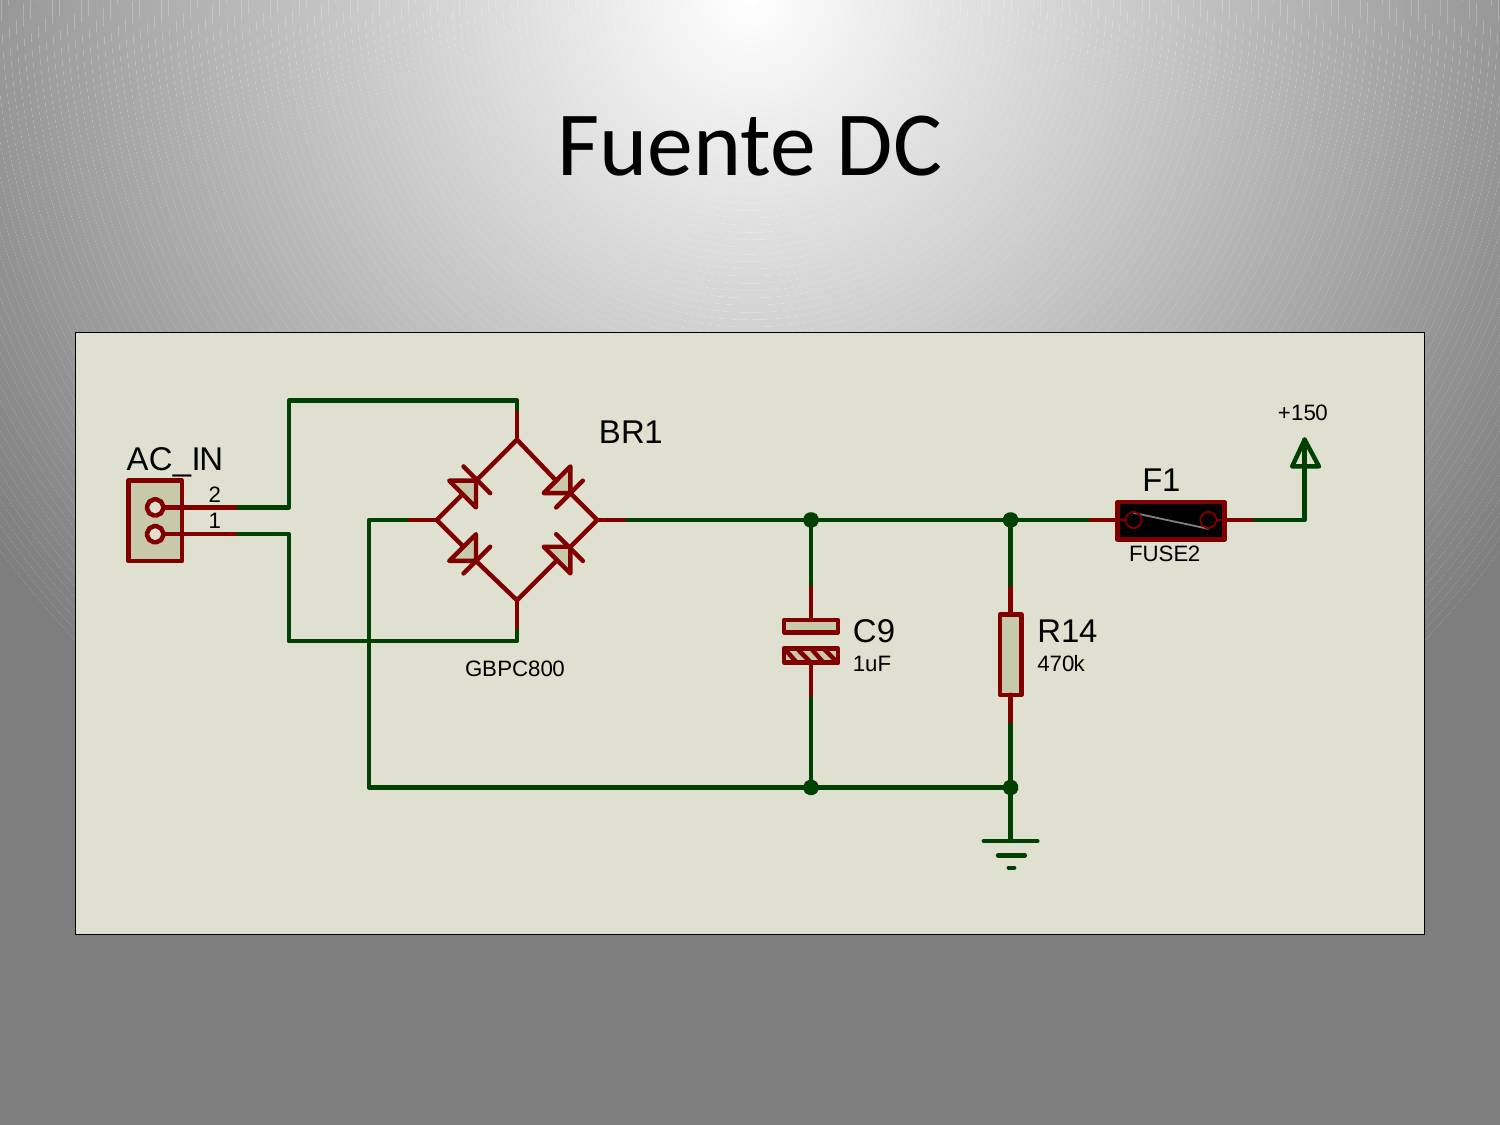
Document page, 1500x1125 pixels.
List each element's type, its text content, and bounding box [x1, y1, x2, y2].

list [74, 332, 1426, 935]
title Fuente DC [75, 45, 1425, 233]
